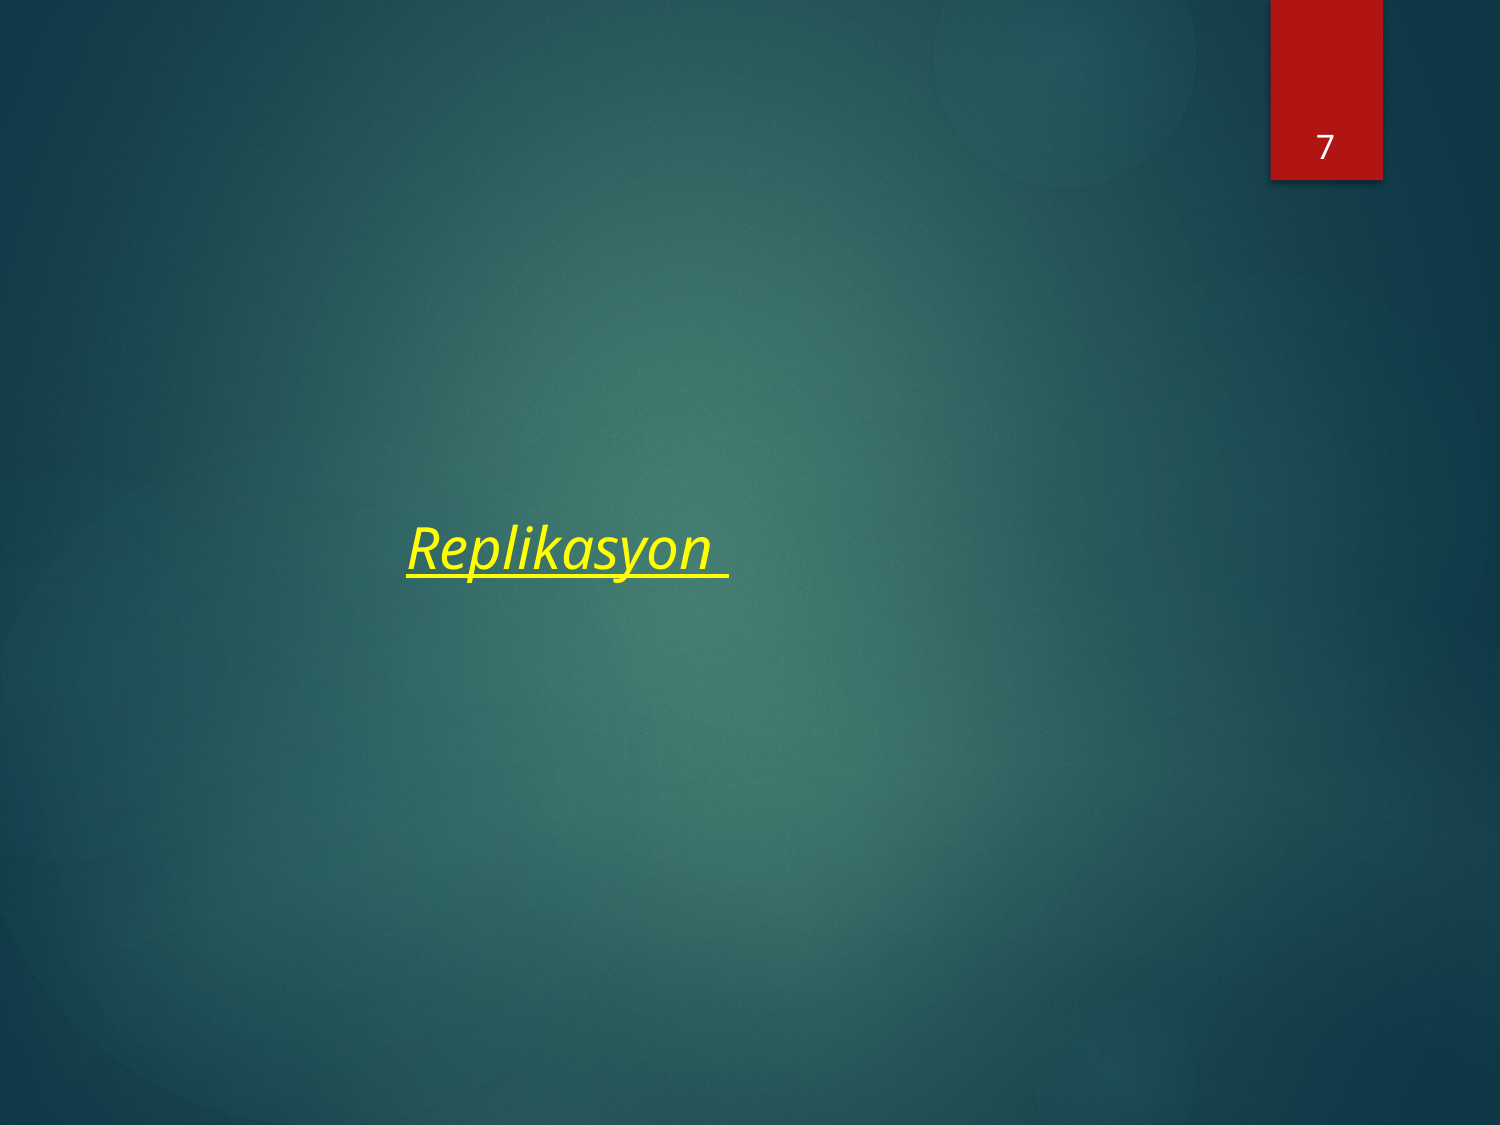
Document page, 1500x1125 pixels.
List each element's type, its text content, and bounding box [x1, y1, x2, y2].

list Replikasyon [391, 503, 926, 693]
slide_number 7 [1273, 48, 1378, 175]
